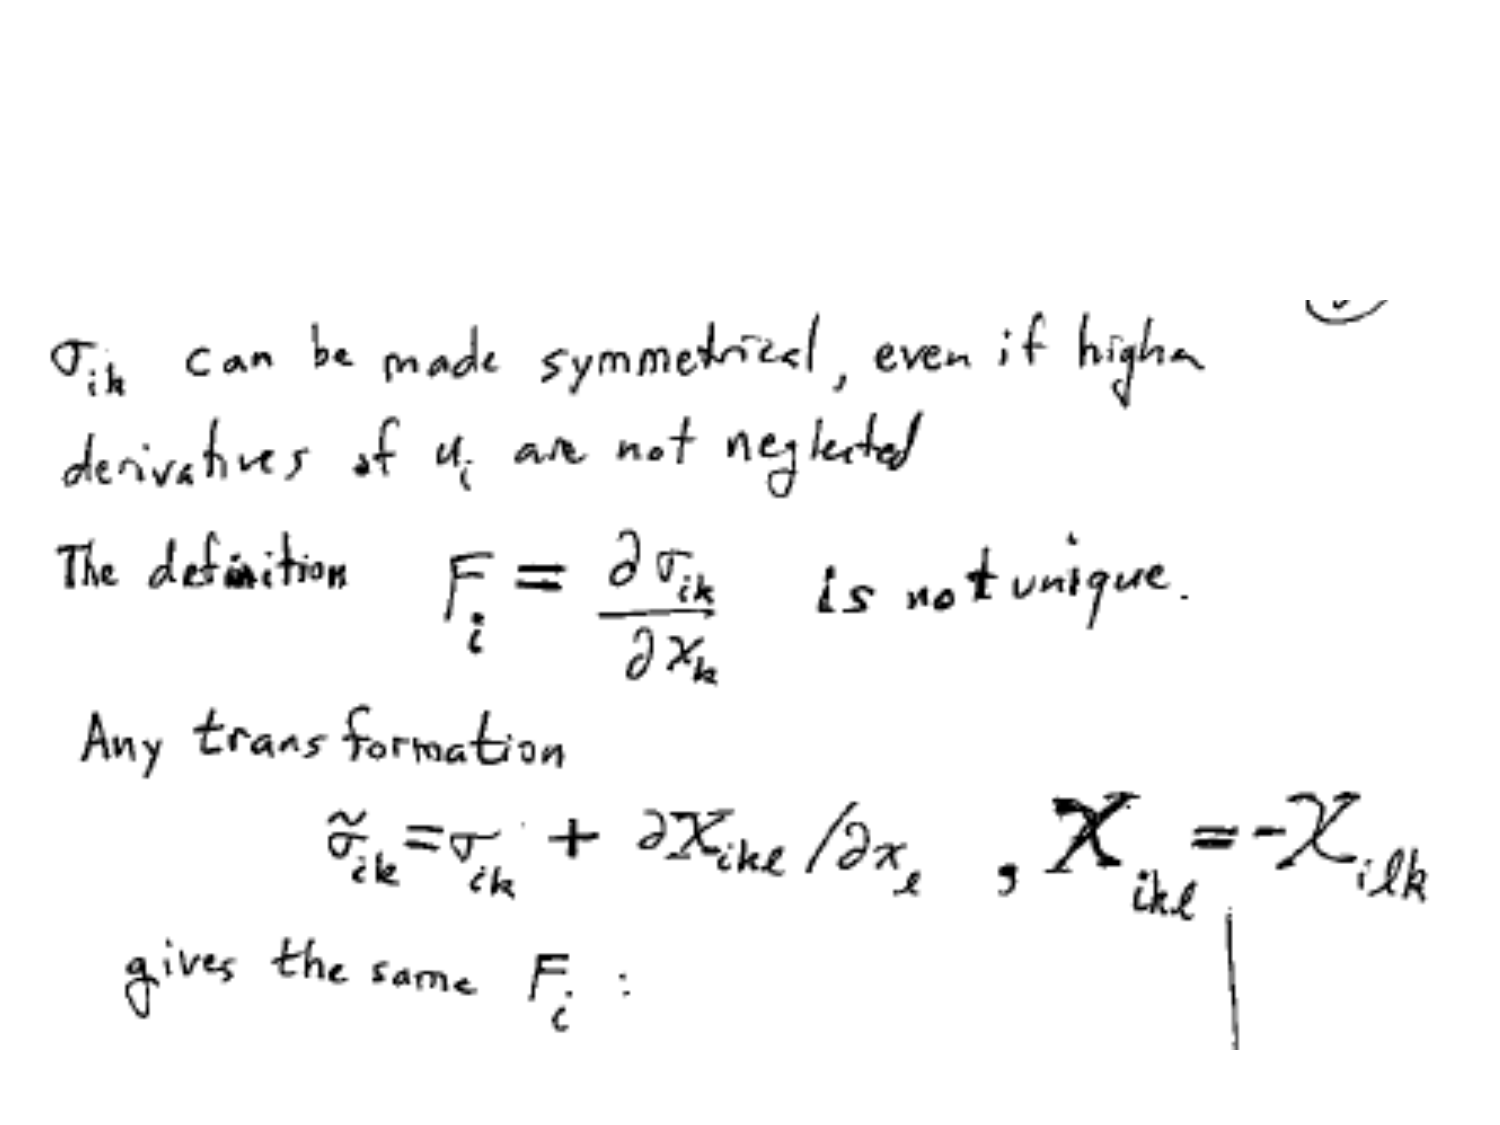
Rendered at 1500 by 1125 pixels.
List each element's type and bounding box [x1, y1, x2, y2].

list [32, 299, 1438, 1051]
